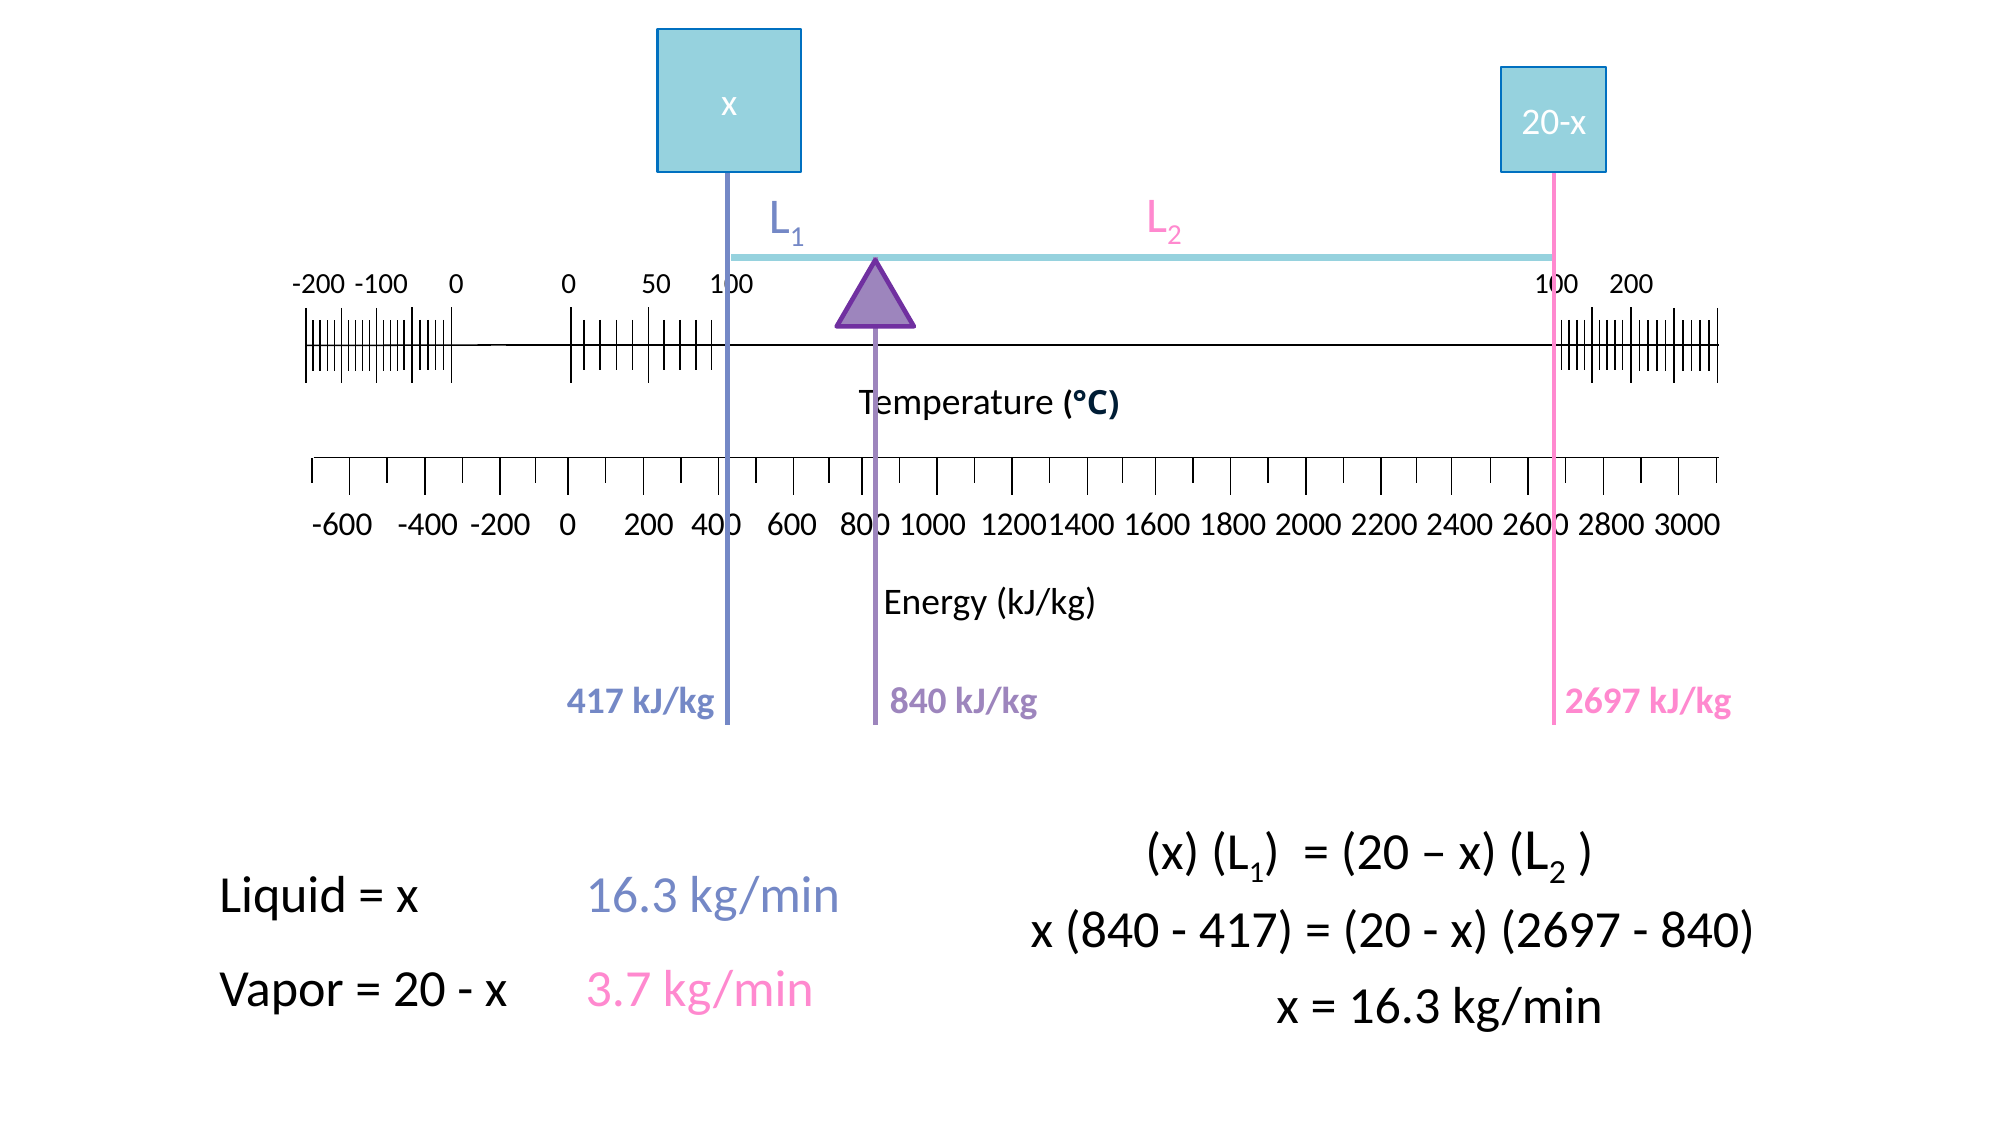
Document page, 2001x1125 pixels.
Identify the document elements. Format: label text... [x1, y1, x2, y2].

text_box 16.3 kg/min 3.7 kg/min [570, 821, 923, 1024]
text_box (x) (L1) = (20 – x) (L2 ) [1069, 803, 1670, 898]
text_box 840 kJ/kg [875, 668, 1075, 728]
text_box L1 [754, 176, 845, 257]
text_box 20-x [1500, 66, 1607, 173]
text_box Liquid = x Vapor = 20 - x [204, 821, 557, 1024]
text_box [728, 257, 875, 631]
text_box 417 kJ/kg [529, 668, 730, 728]
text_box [1555, 257, 1744, 631]
text_box x = 16.3 kg/min [1228, 964, 1651, 1042]
text_box L2 [1131, 174, 1222, 257]
text_box x [656, 28, 802, 173]
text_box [877, 258, 1553, 631]
text_box x (840 - 417) = (20 - x) (2697 - 840) [960, 888, 1825, 966]
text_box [255, 257, 726, 631]
text_box 2697 kJ/kg [1550, 668, 1750, 728]
